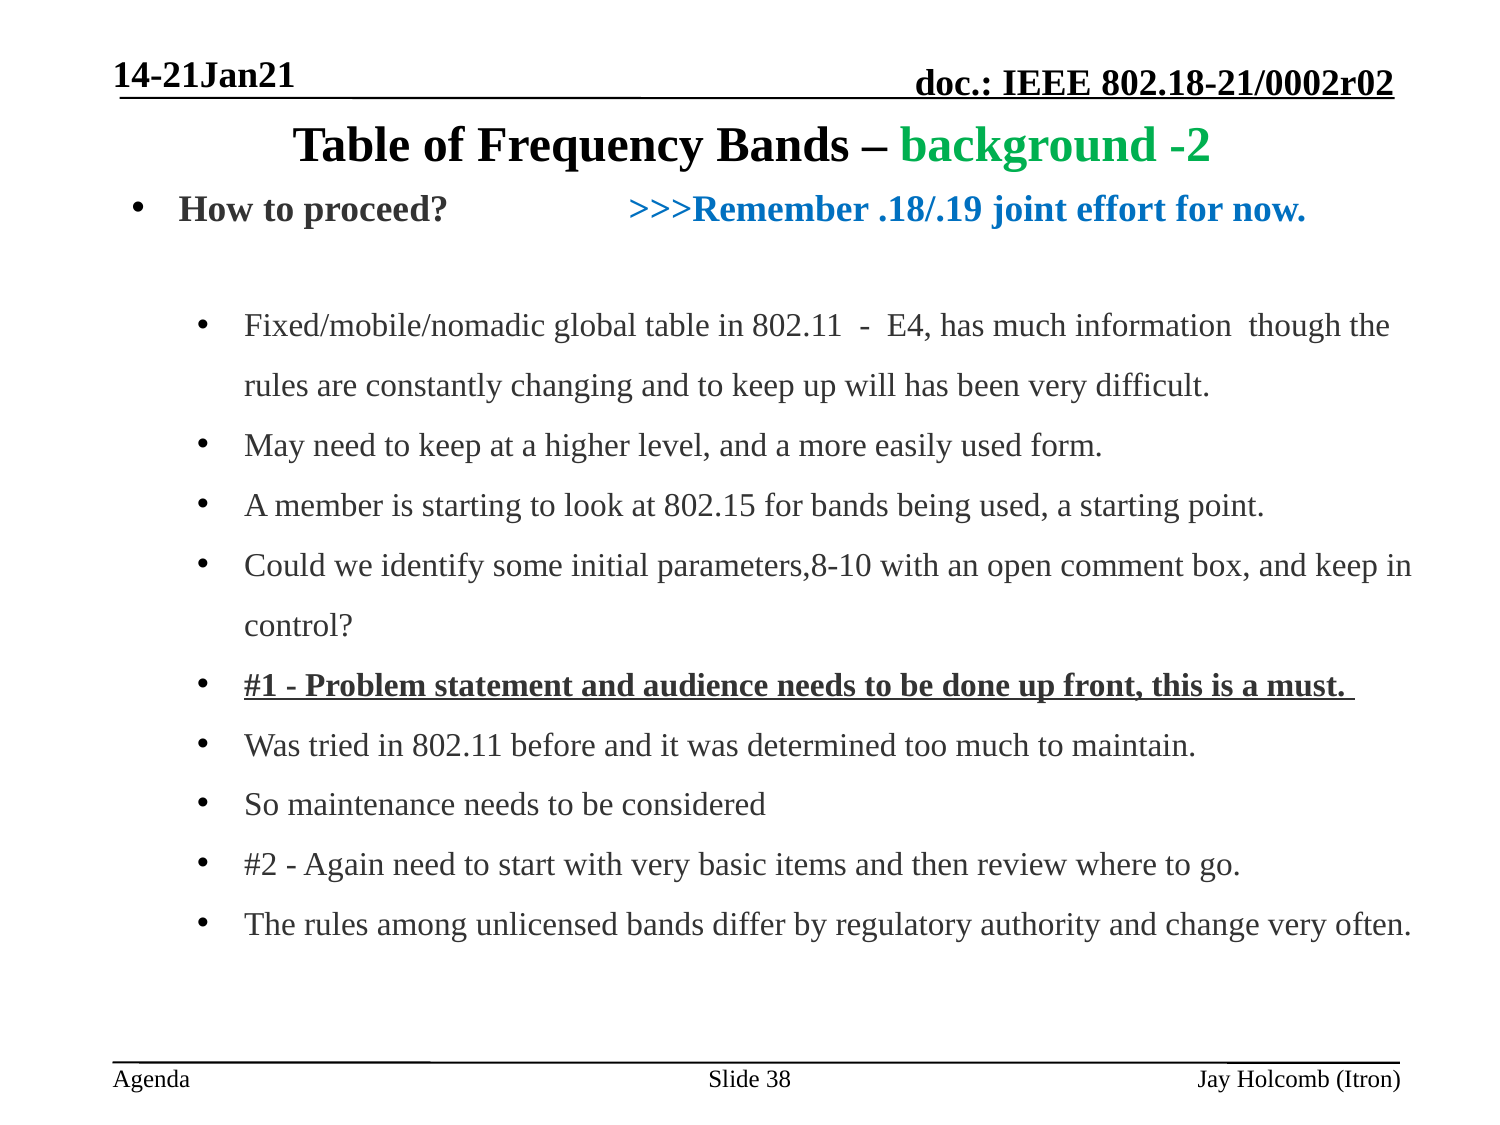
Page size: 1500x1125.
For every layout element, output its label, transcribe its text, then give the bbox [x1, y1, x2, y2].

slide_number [112, 49, 488, 95]
title Table of Frequency Bands – background -2 [114, 103, 1390, 180]
slide_number Slide 38 [699, 1061, 800, 1123]
list How to proceed? >>>Remember .18/.19 joint effort for now. Fixed/mobile/nomadic global table in 802.11 - E4, has much information though the rules are constantly changing and to keep up will has been very difficult. May need to keep at a higher level, and a more easily used form. A member is starting to look at 802.15 for bands being used, a starting point. Could we identify some initial parameters,8-10 with an open comment box, and keep in control? #1 - Problem statement and audience needs to be done up front, this is a must. Was tried in 802.11 before and it was determined too much to maintain. So maintenance needs to be considered #2 - Again need to start with very basic items and then review where to go. The rules among unlicensed bands differ by regulatory authority and change very often. [116, 176, 1455, 1076]
footer Jay Holcomb (Itron) [878, 1061, 1402, 1093]
